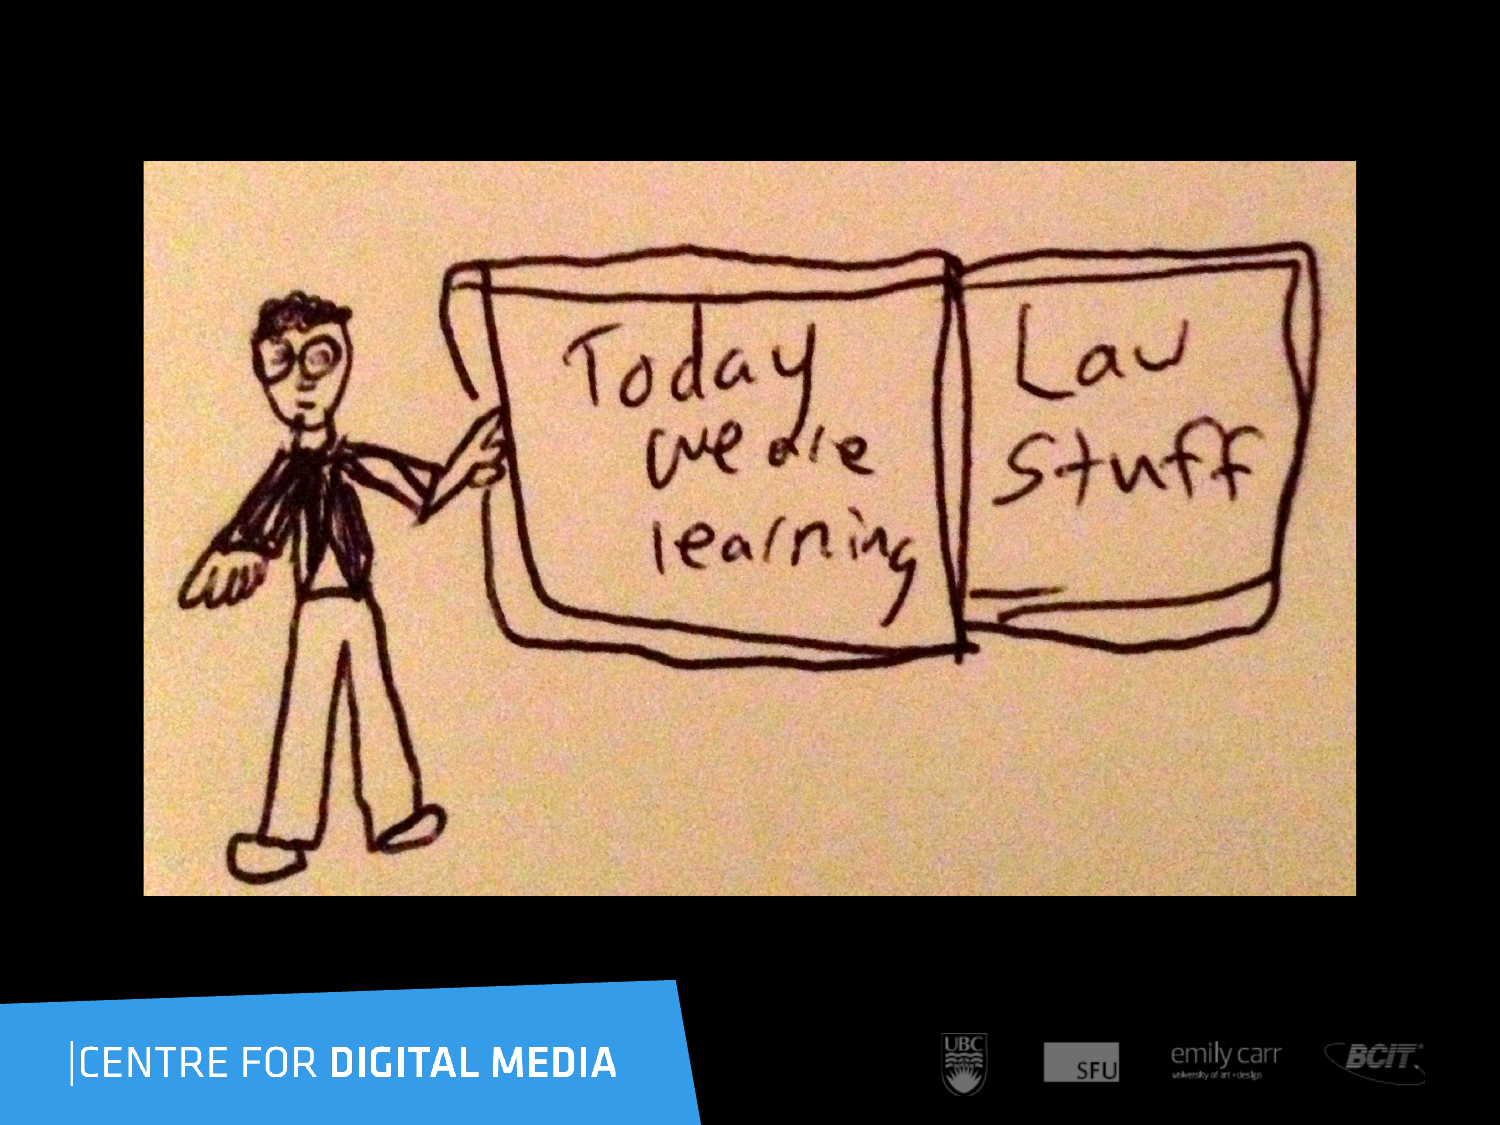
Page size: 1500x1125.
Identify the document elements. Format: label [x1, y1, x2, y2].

list [143, 161, 1357, 896]
